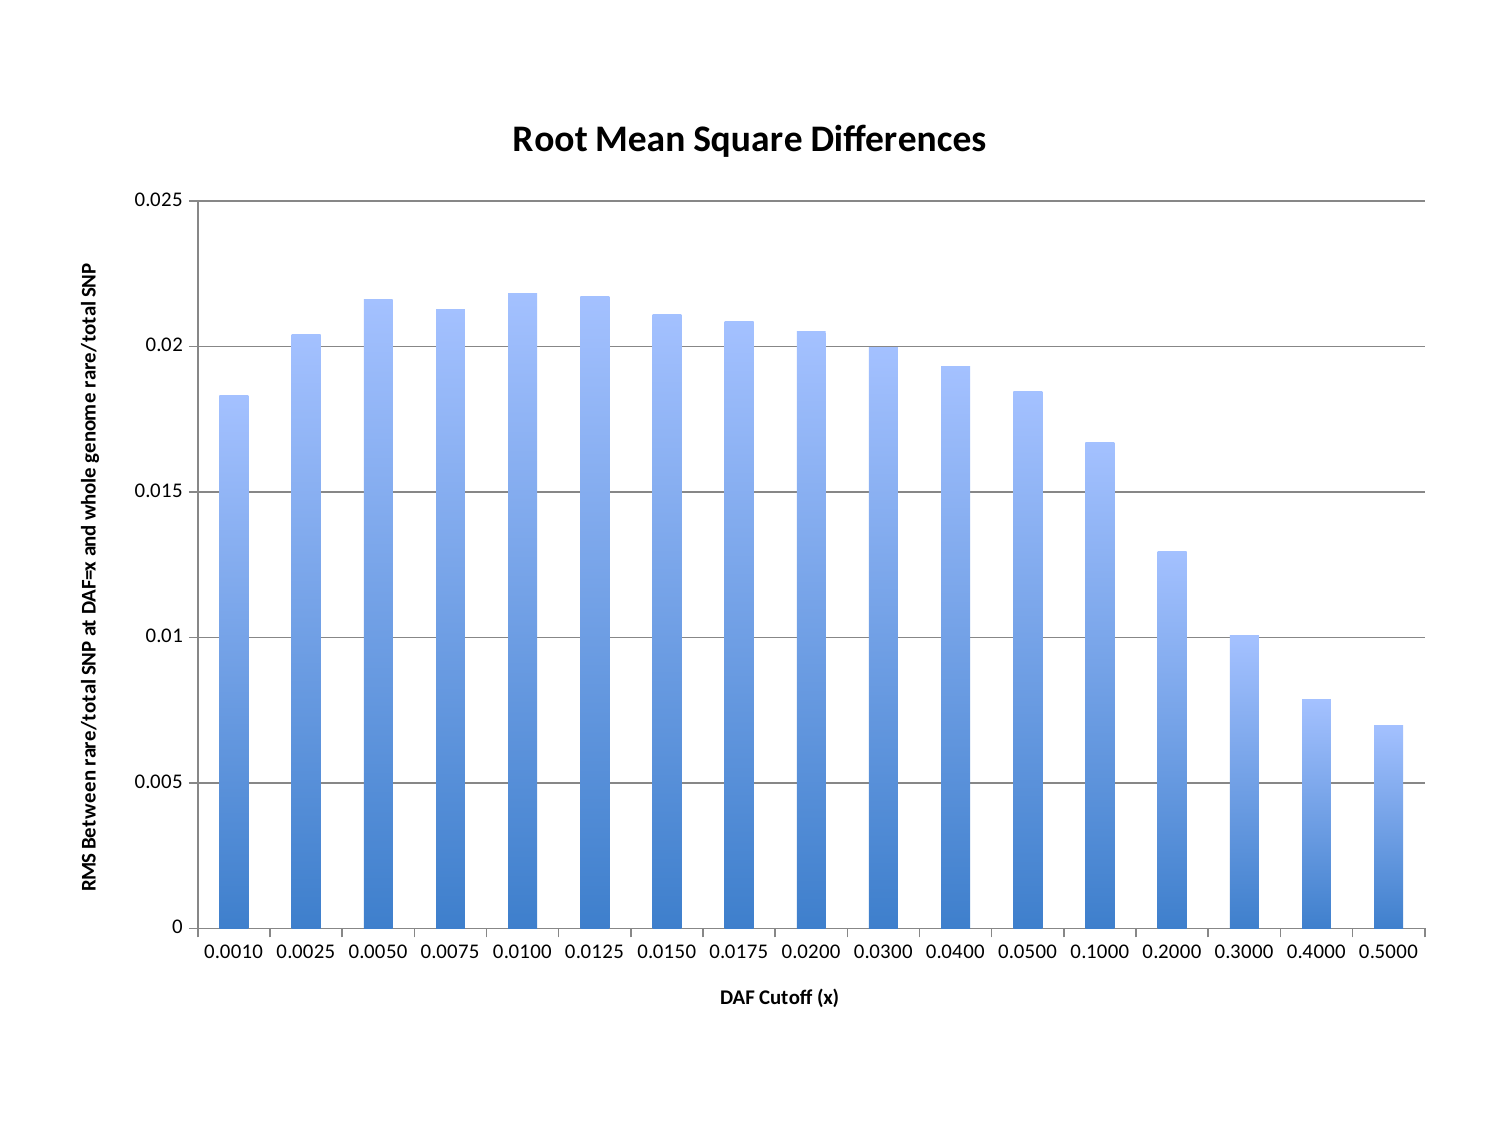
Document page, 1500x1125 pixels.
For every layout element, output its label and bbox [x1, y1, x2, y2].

chart [46, 84, 1454, 1041]
